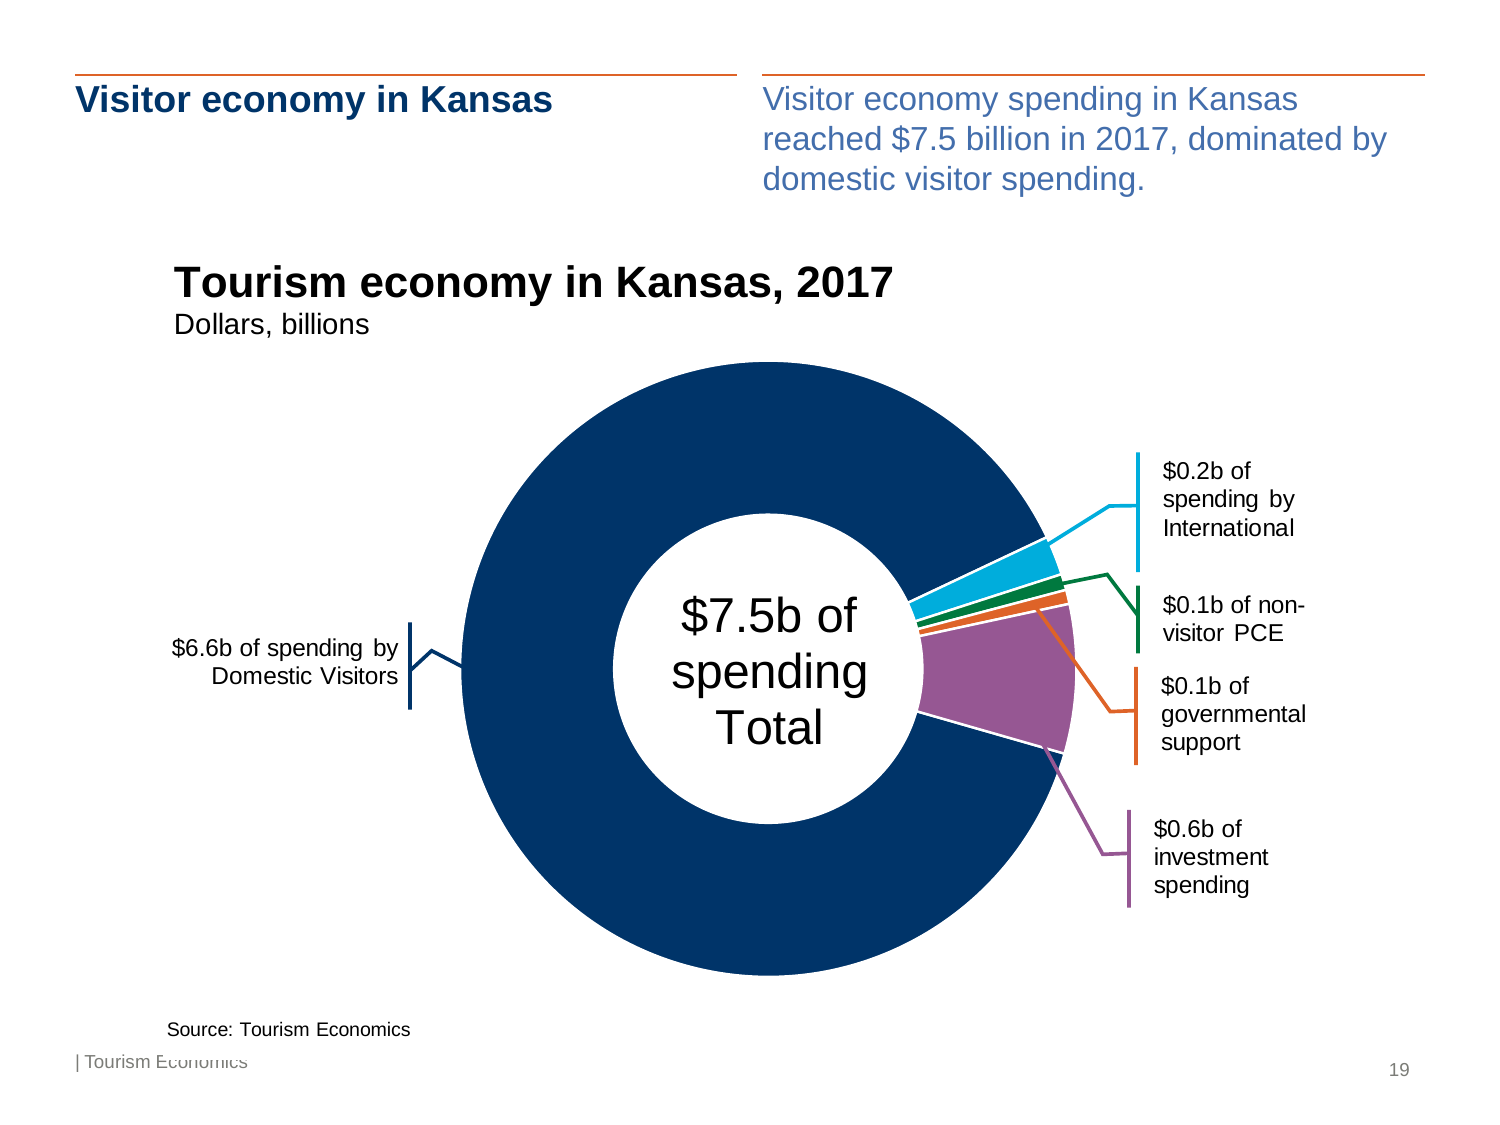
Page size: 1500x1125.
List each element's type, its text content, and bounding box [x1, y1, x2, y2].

footer | Tourism Economics [75, 1050, 400, 1088]
title Visitor economy in Kansas [75, 75, 738, 233]
list Visitor economy spending in Kansas reached $7.5 billion in 2017, dominated by domestic visitor spending. [762, 77, 1425, 388]
picture [162, 246, 1363, 1061]
slide_number 19 [1100, 1050, 1425, 1088]
